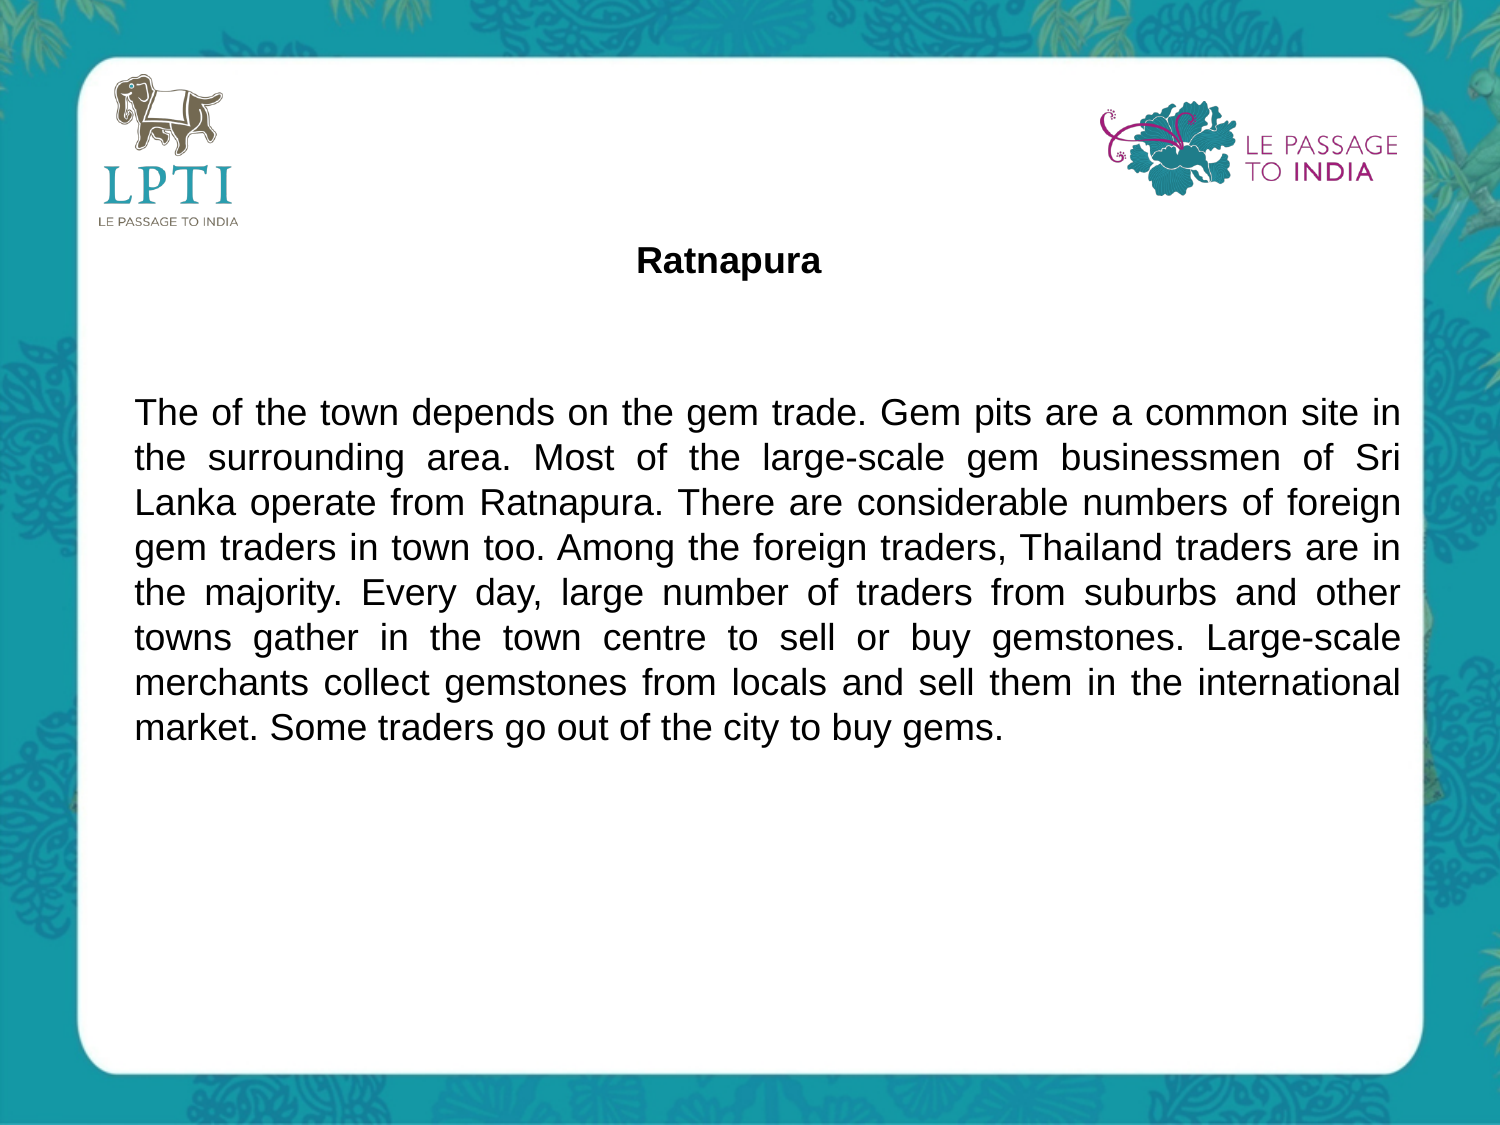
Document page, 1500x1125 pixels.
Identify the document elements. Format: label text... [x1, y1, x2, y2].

text_box Ratnapura [621, 228, 837, 289]
text_box [172, 197, 1363, 258]
text_box The of the town depends on the gem trade. Gem pits are a common site in the surrounding area. Most of the large-scale gem businessmen of Sri Lanka operate from Ratnapura. There are considerable numbers of foreign gem traders in town too. Among the foreign traders, Thailand traders are in the majority. Every day, large number of traders from suburbs and other towns gather in the town centre to sell or buy gemstones. Large-scale merchants collect gemstones from locals and sell them in the international market. Some traders go out of the city to buy gems. [119, 380, 1417, 755]
picture [0, 0, 1500, 1125]
